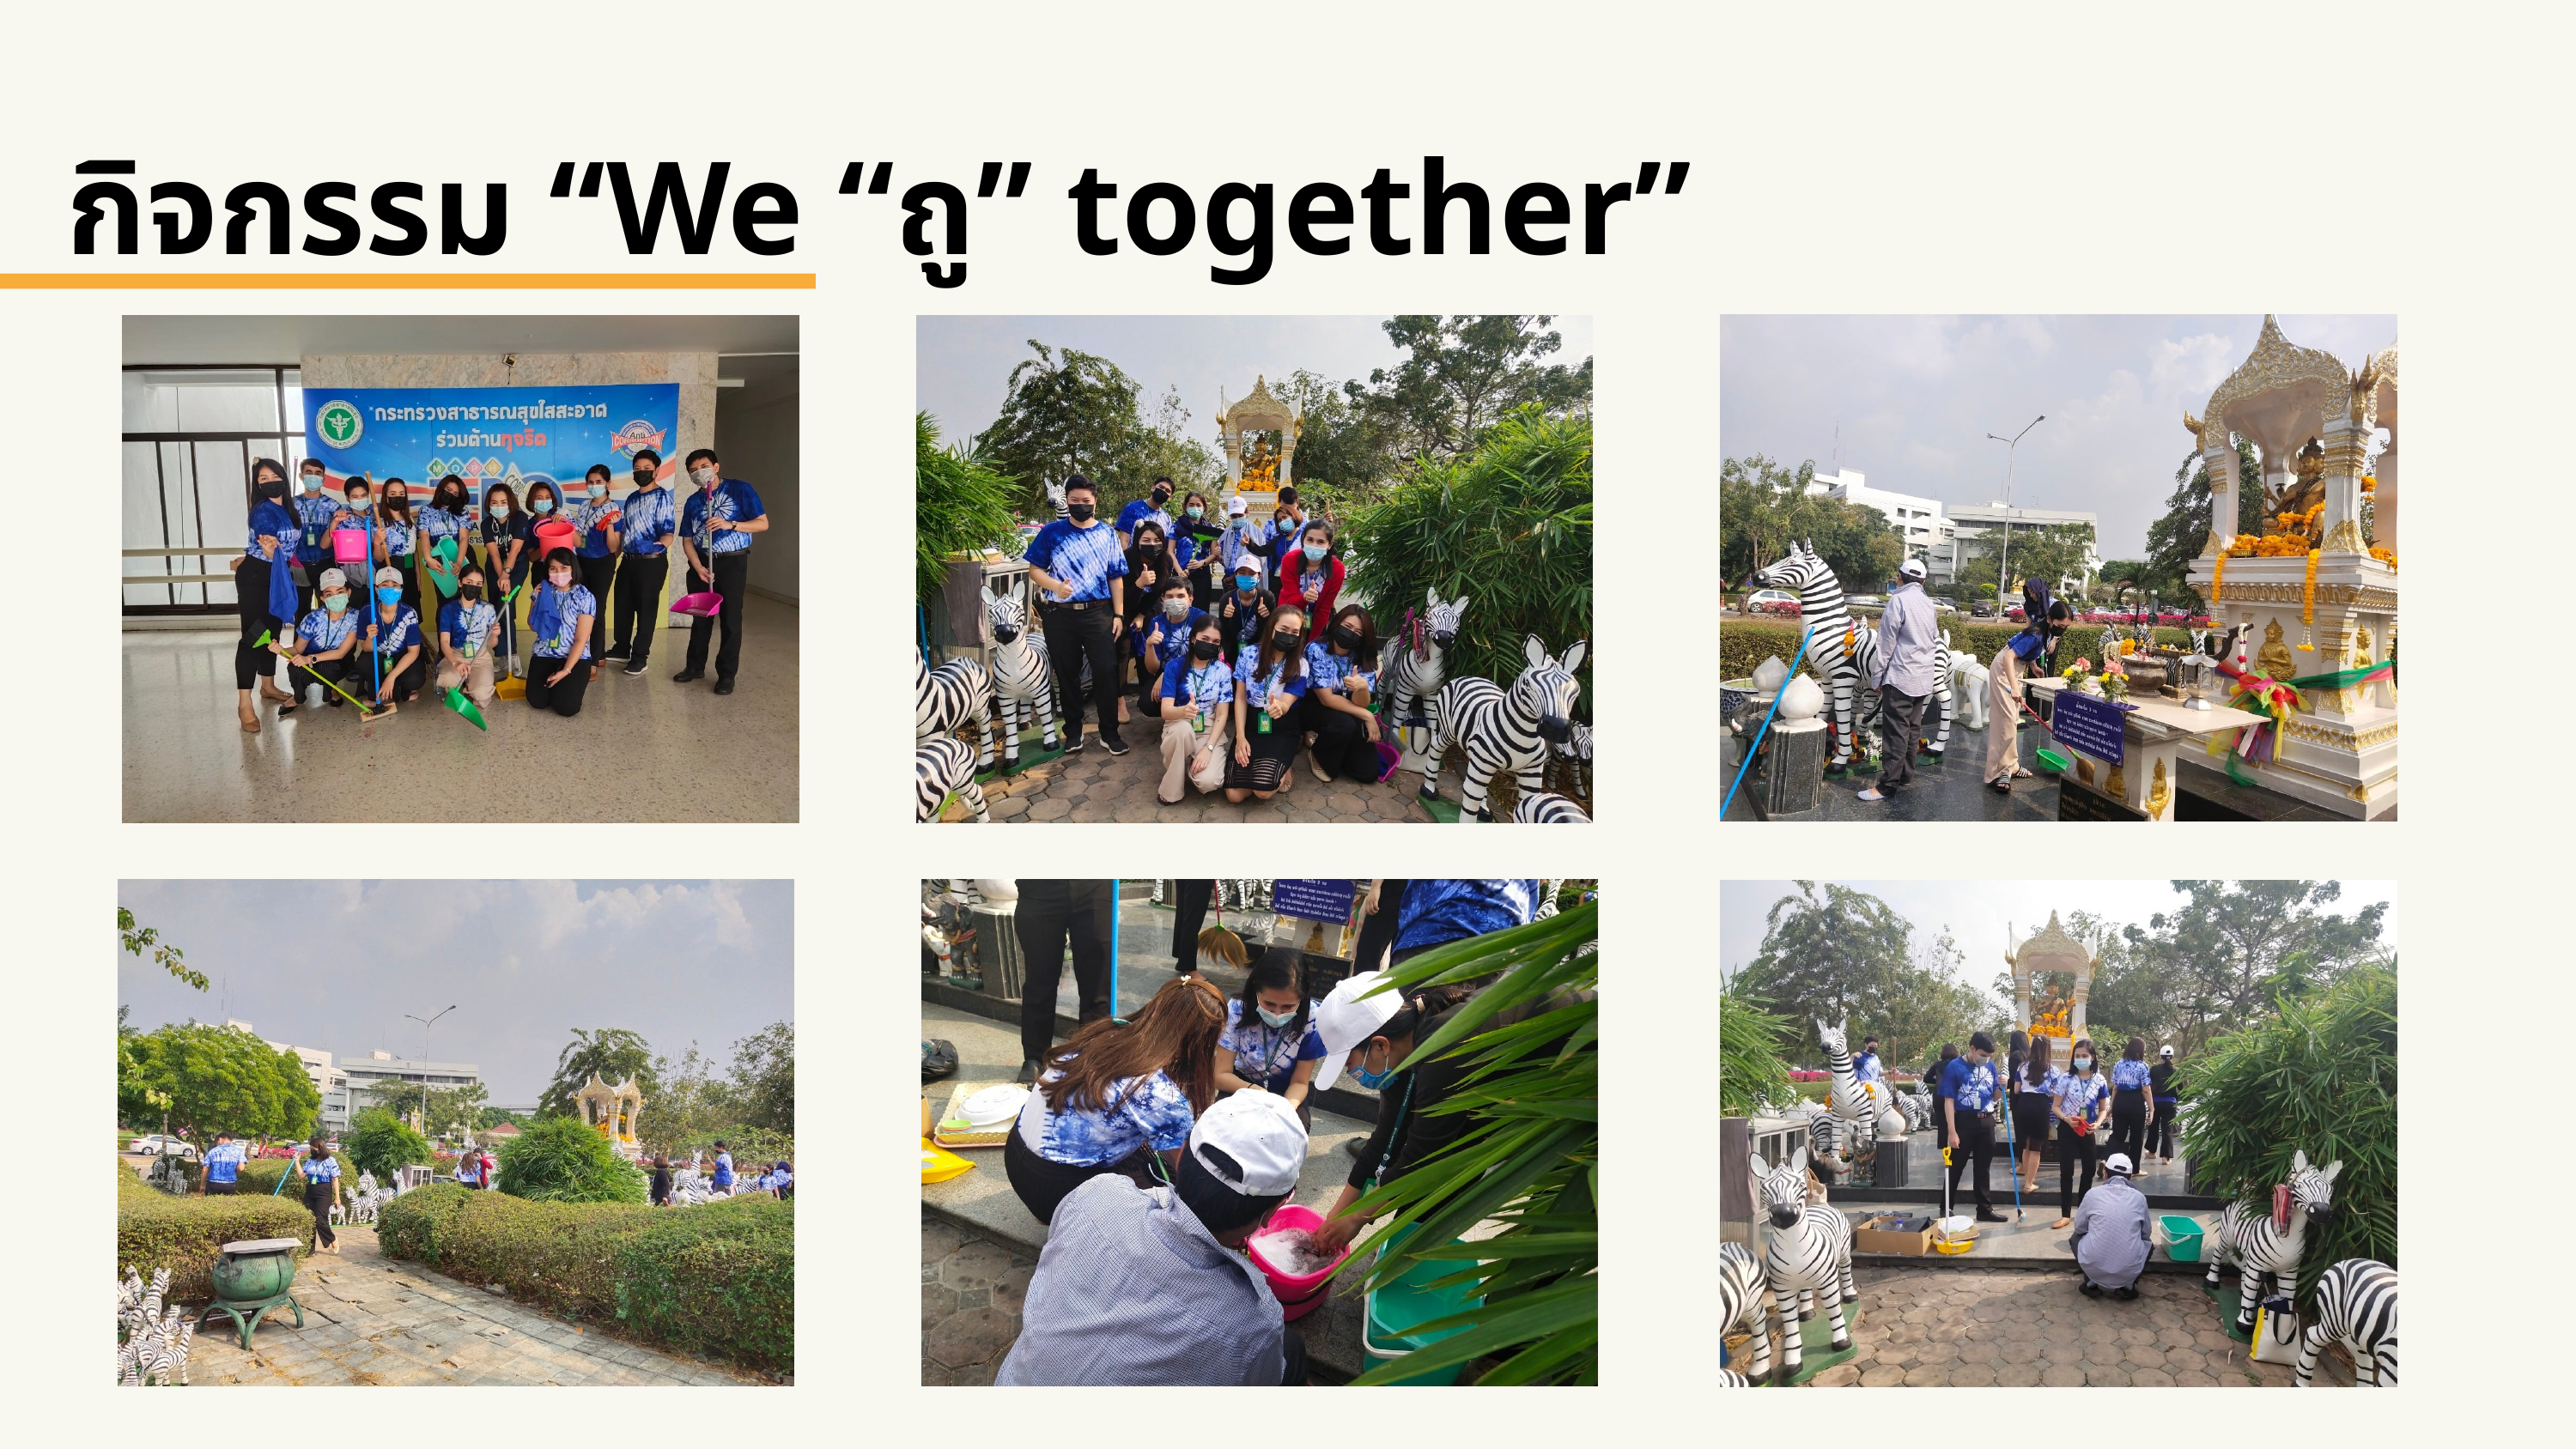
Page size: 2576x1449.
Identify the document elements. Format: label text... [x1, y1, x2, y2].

picture [1720, 880, 2397, 1388]
picture [118, 879, 794, 1387]
picture [920, 879, 1598, 1387]
picture [122, 315, 799, 823]
text_box กิจกรรม “We “ถู” together” [53, 119, 1707, 288]
picture [915, 315, 1593, 823]
text_box [0, 273, 816, 289]
picture [1720, 313, 2397, 822]
